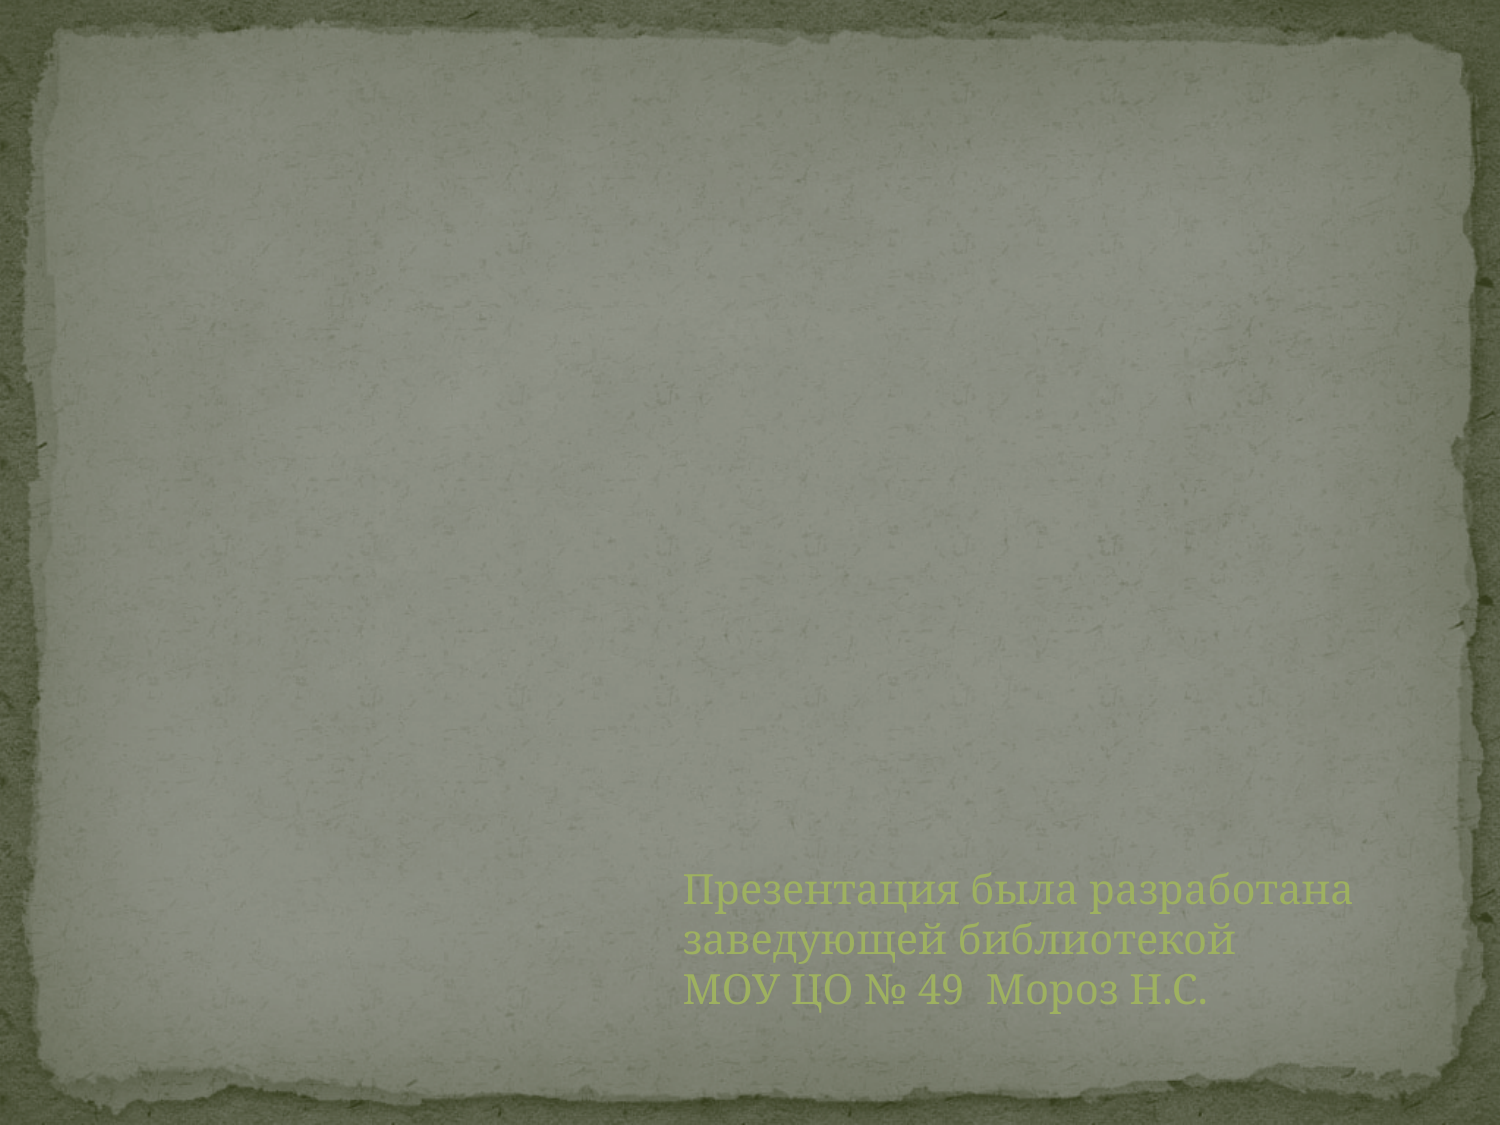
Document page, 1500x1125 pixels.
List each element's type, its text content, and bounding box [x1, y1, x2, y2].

text_box Презентация была разработана заведующей библиотекой МОУ ЦО № 49 Мороз Н.С. [667, 855, 1418, 1021]
